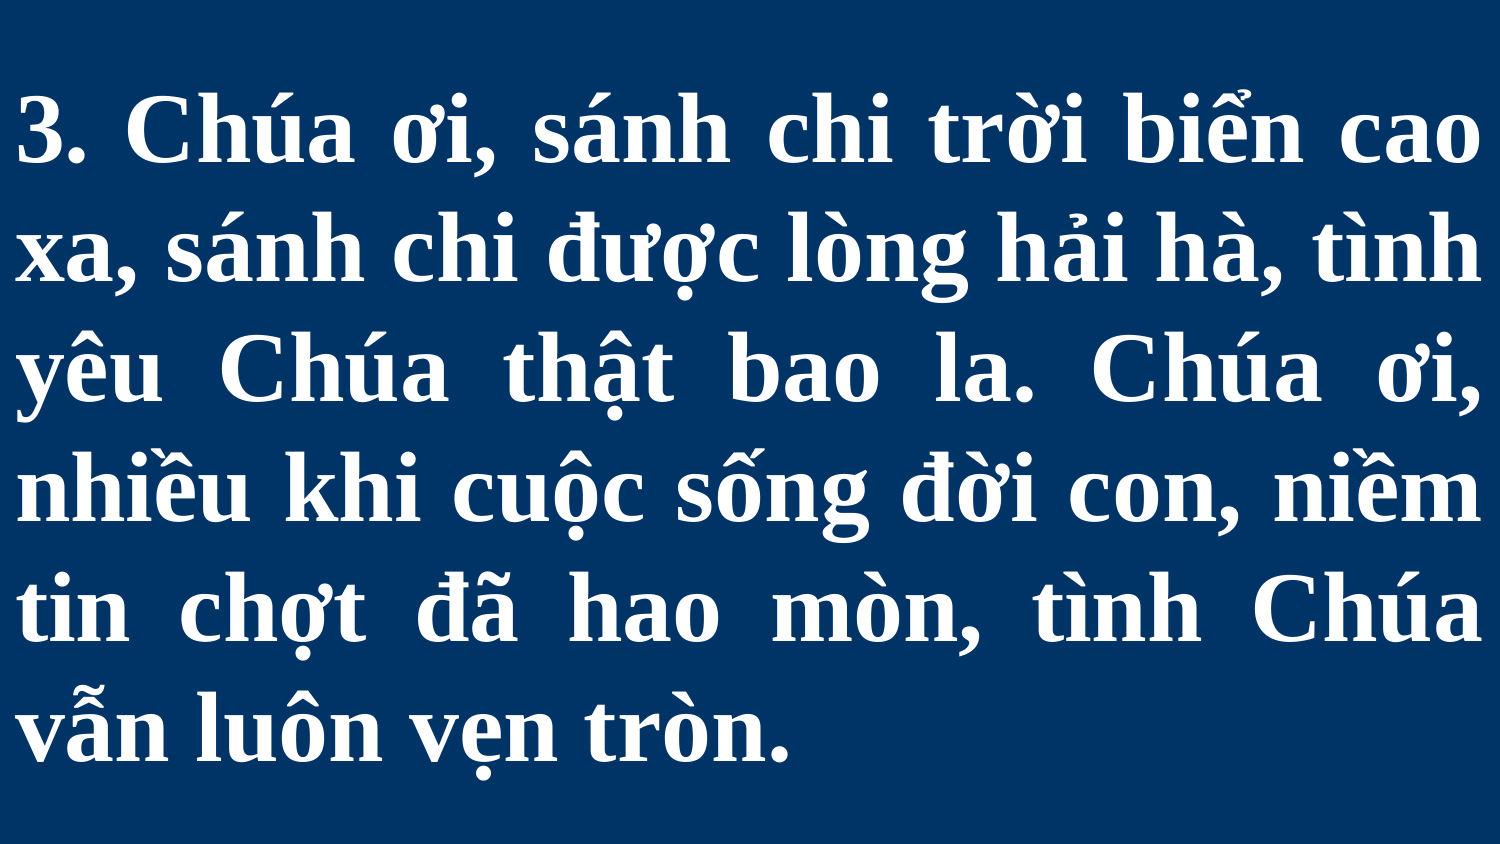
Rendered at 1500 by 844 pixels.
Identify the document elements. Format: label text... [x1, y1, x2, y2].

title 3. Chúa ơi, sánh chi trời biển cao xa, sánh chi được lòng hải hà, tình yêu Chúa thật bao la. Chúa ơi, nhiều khi cuộc sống đời con, niềm tin chợt đã hao mòn, tình Chúa vẫn luôn vẹn tròn. [0, 0, 1500, 844]
